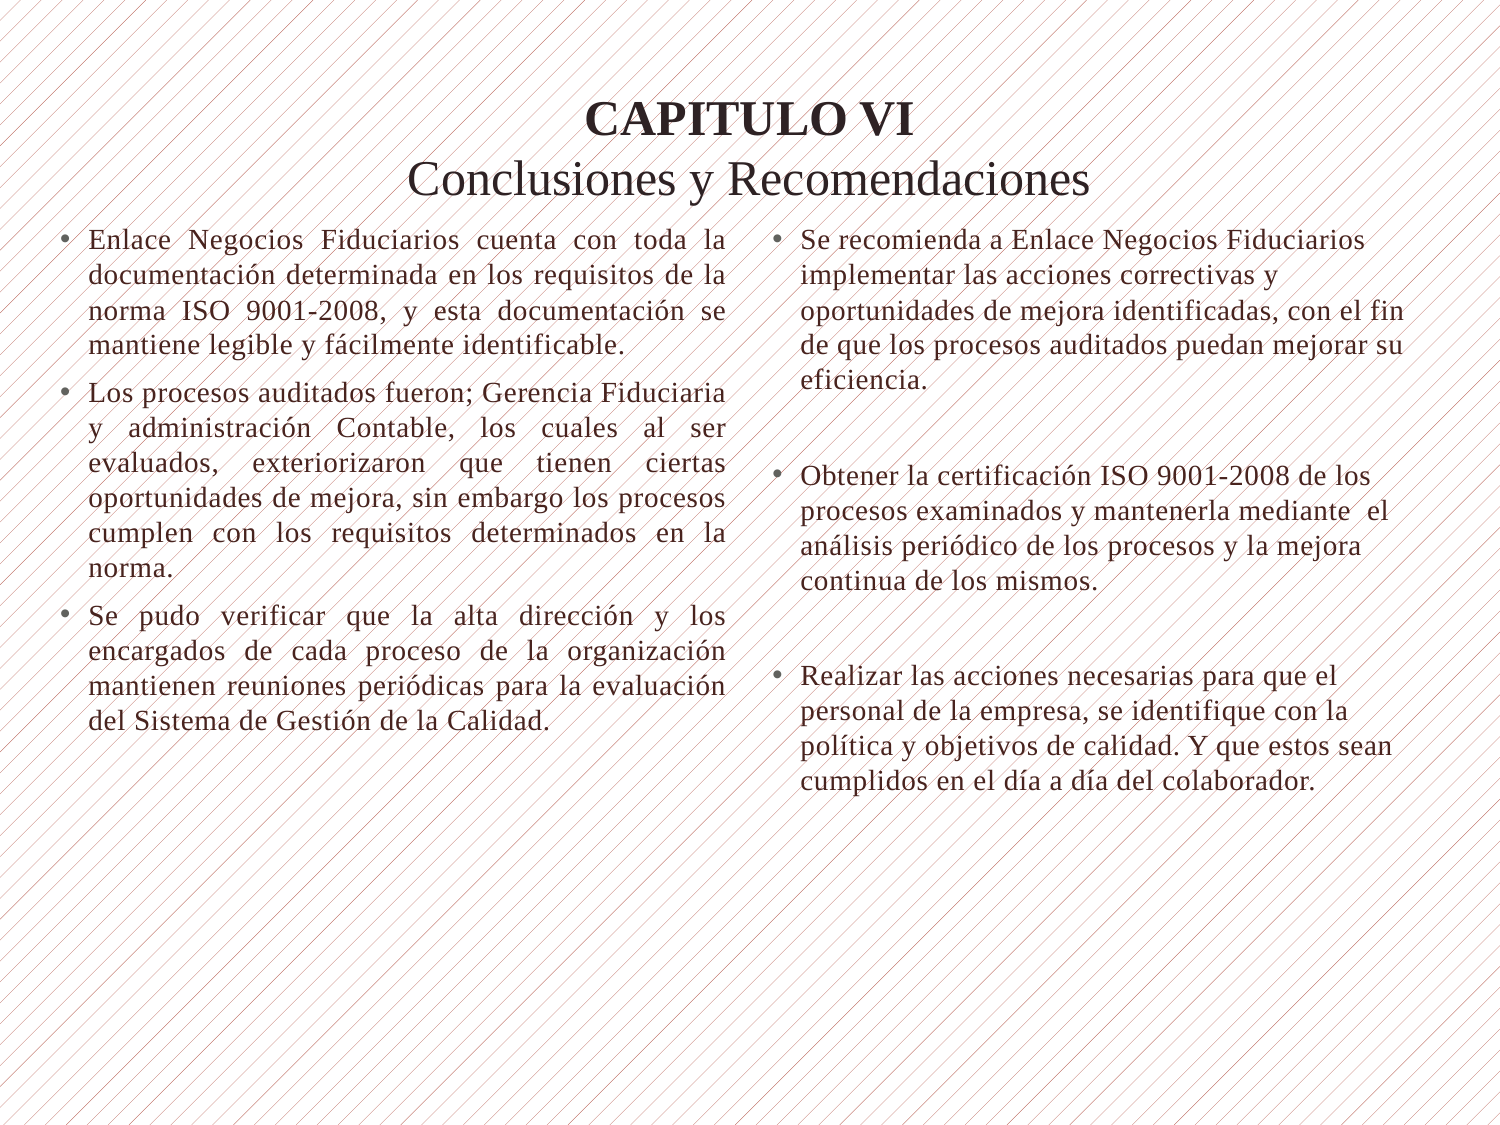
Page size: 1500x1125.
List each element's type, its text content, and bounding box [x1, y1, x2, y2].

list Enlace Negocios Fiduciarios cuenta con toda la documentación determinada en los requisitos de la norma ISO 9001-2008, y esta documentación se mantiene legible y fácilmente identificable. Los procesos auditados fueron; Gerencia Fiduciaria y administración Contable, los cuales al ser evaluados, exteriorizaron que tienen ciertas oportunidades de mejora, sin embargo los procesos cumplen con los requisitos determinados en la norma. Se pudo verificar que la alta dirección y los encargados de cada proceso de la organización mantienen reuniones periódicas para la evaluación del Sistema de Gestión de la Calidad. [45, 213, 743, 1023]
title CAPITULO VI Conclusiones y Recomendaciones [45, 37, 1455, 213]
list Se recomienda a Enlace Negocios Fiduciarios implementar las acciones correctivas y oportunidades de mejora identificadas, con el fin de que los procesos auditados puedan mejorar su eficiencia. Obtener la certificación ISO 9001-2008 de los procesos examinados y mantenerla mediante el análisis periódico de los procesos y la mejora continua de los mismos. Realizar las acciones necesarias para que el personal de la empresa, se identifique con la política y objetivos de calidad. Y que estos sean cumplidos en el día a día del colaborador. [757, 213, 1455, 1023]
